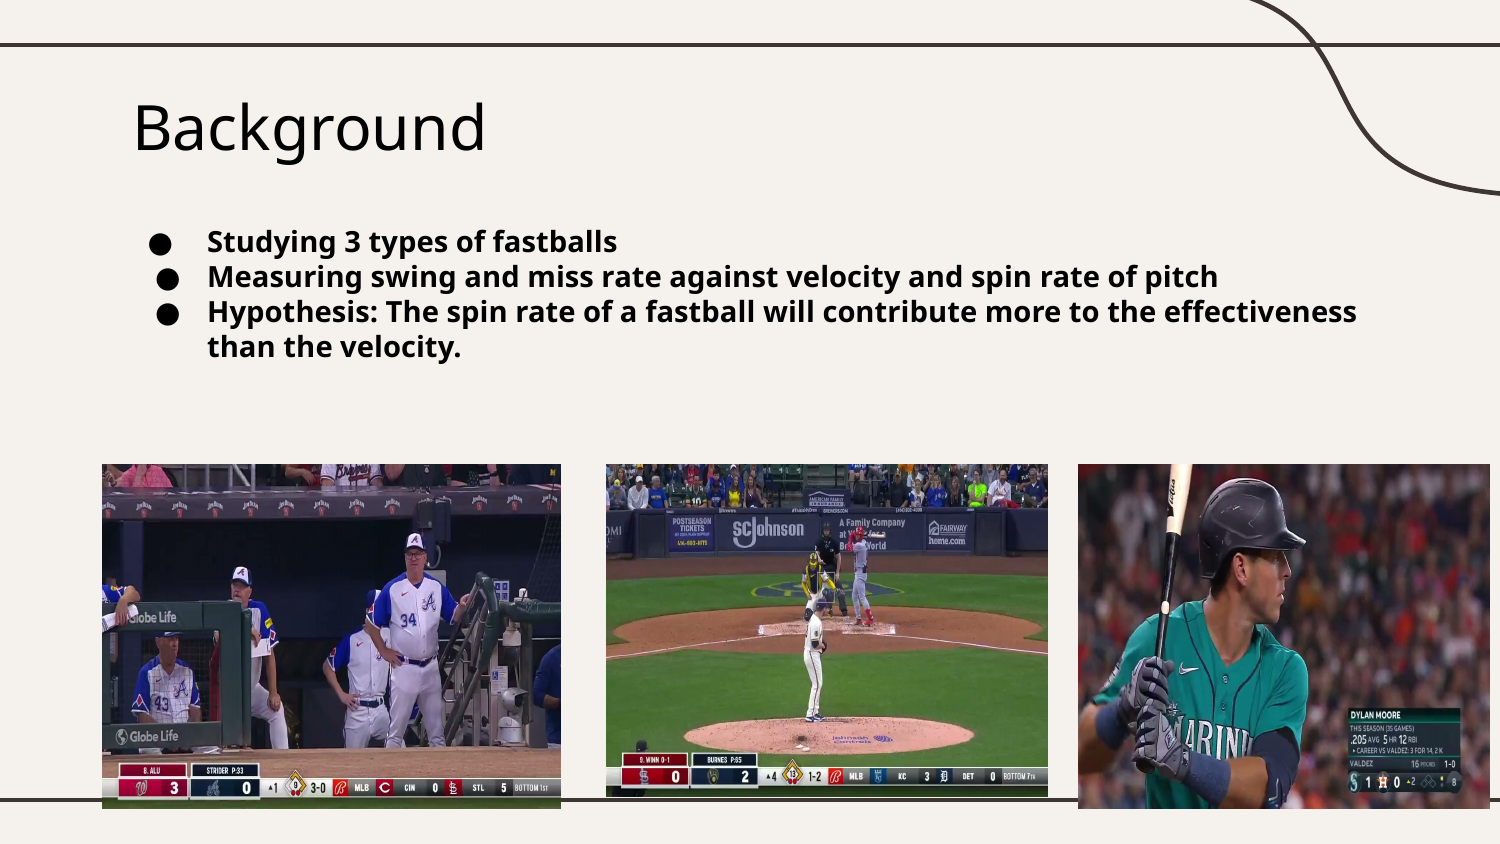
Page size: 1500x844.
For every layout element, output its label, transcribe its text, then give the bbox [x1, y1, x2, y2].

picture [605, 464, 1049, 797]
picture [1077, 464, 1491, 810]
list Studying 3 types of fastballs Measuring swing and miss rate against velocity and spin rate of pitch Hypothesis: The spin rate of a fastball will contribute more to the effectiveness than the velocity. [116, 208, 1383, 750]
title Background [116, 72, 890, 167]
picture [101, 464, 562, 810]
